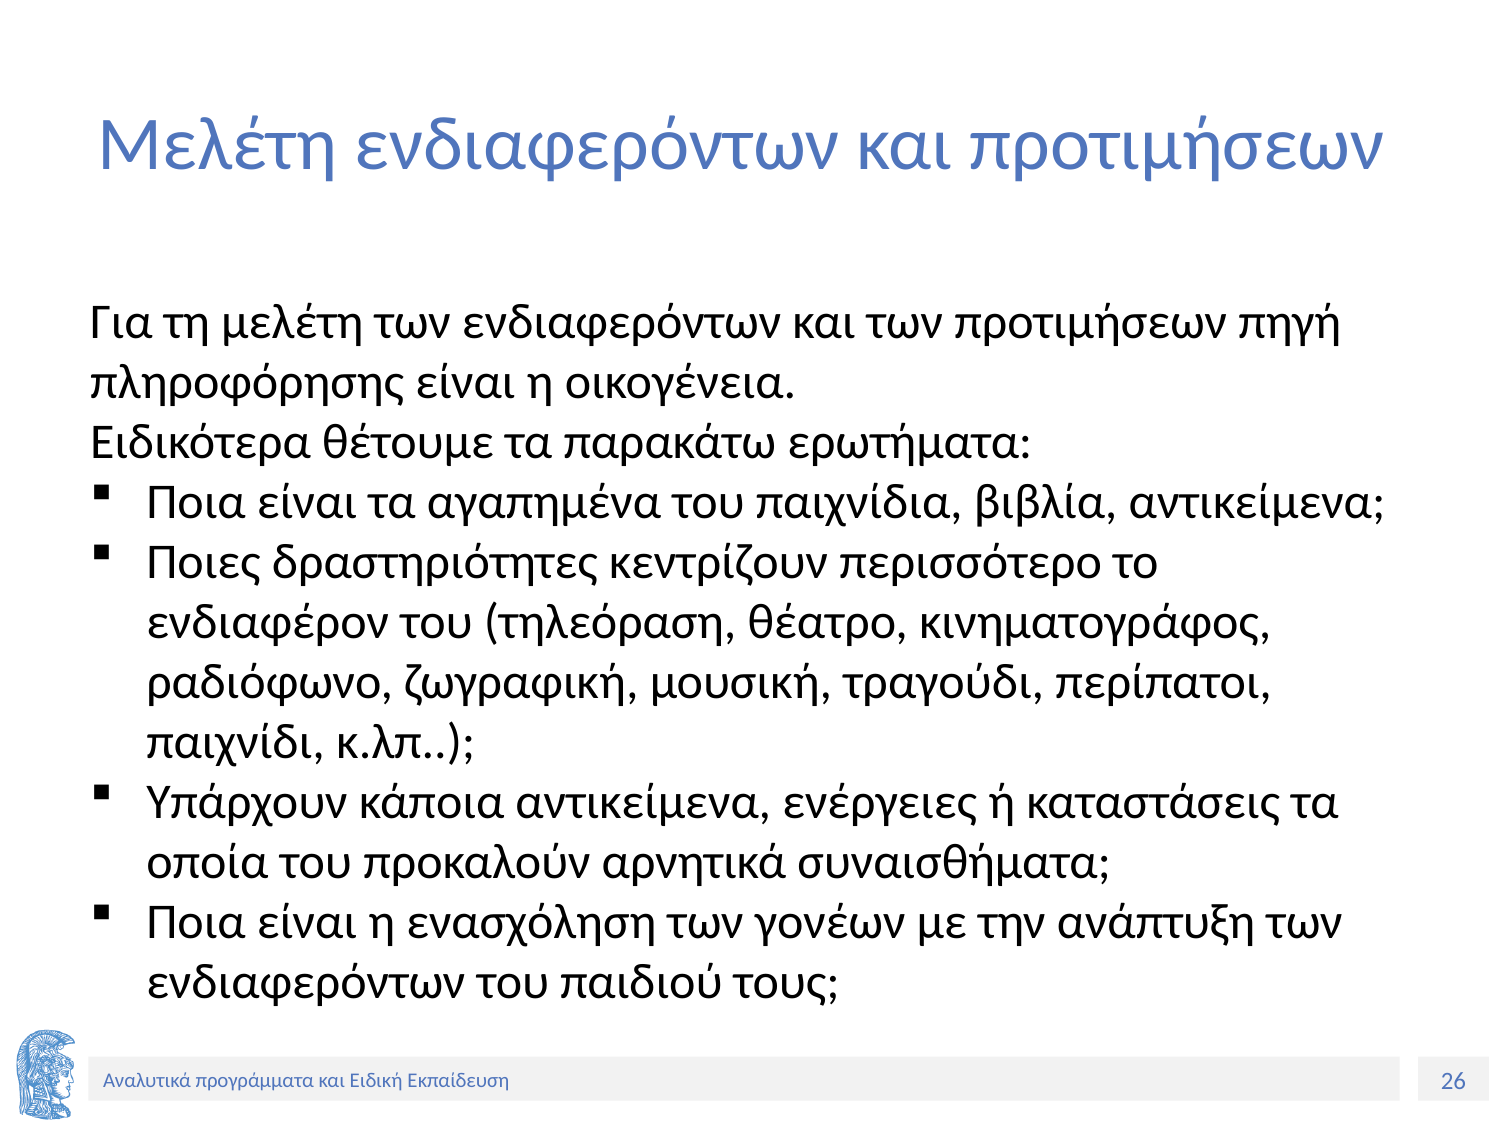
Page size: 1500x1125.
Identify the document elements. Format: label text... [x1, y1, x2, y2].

title Μελέτη ενδιαφερόντων και προτιμήσεων [75, 45, 1425, 233]
picture [9, 1026, 81, 1120]
list Για τη μελέτη των ενδιαφερόντων και των προτιμήσεων πηγή πληροφόρησης είναι η οικογένεια. Ειδικότερα θέτουμε τα παρακάτω ερωτήματα: Ποια είναι τα αγαπημένα του παιχνίδια, βιβλία, αντικείμενα; Ποιες δραστηριότητες κεντρίζουν περισσότερο το ενδιαφέρον του (τηλεόραση, θέατρο, κινηματογράφος, ραδιόφωνο, ζωγραφική, μουσική, τραγούδι, περίπατοι, παιχνίδι, κ.λπ..); Υπάρχουν κάποια αντικείμενα, ενέργειες ή καταστάσεις τα οποία του προκαλούν αρνητικά συναισθήματα; Ποια είναι η ενασχόληση των γονέων με την ανάπτυξη των ενδιαφερόντων του παιδιού τους; [75, 280, 1425, 1024]
